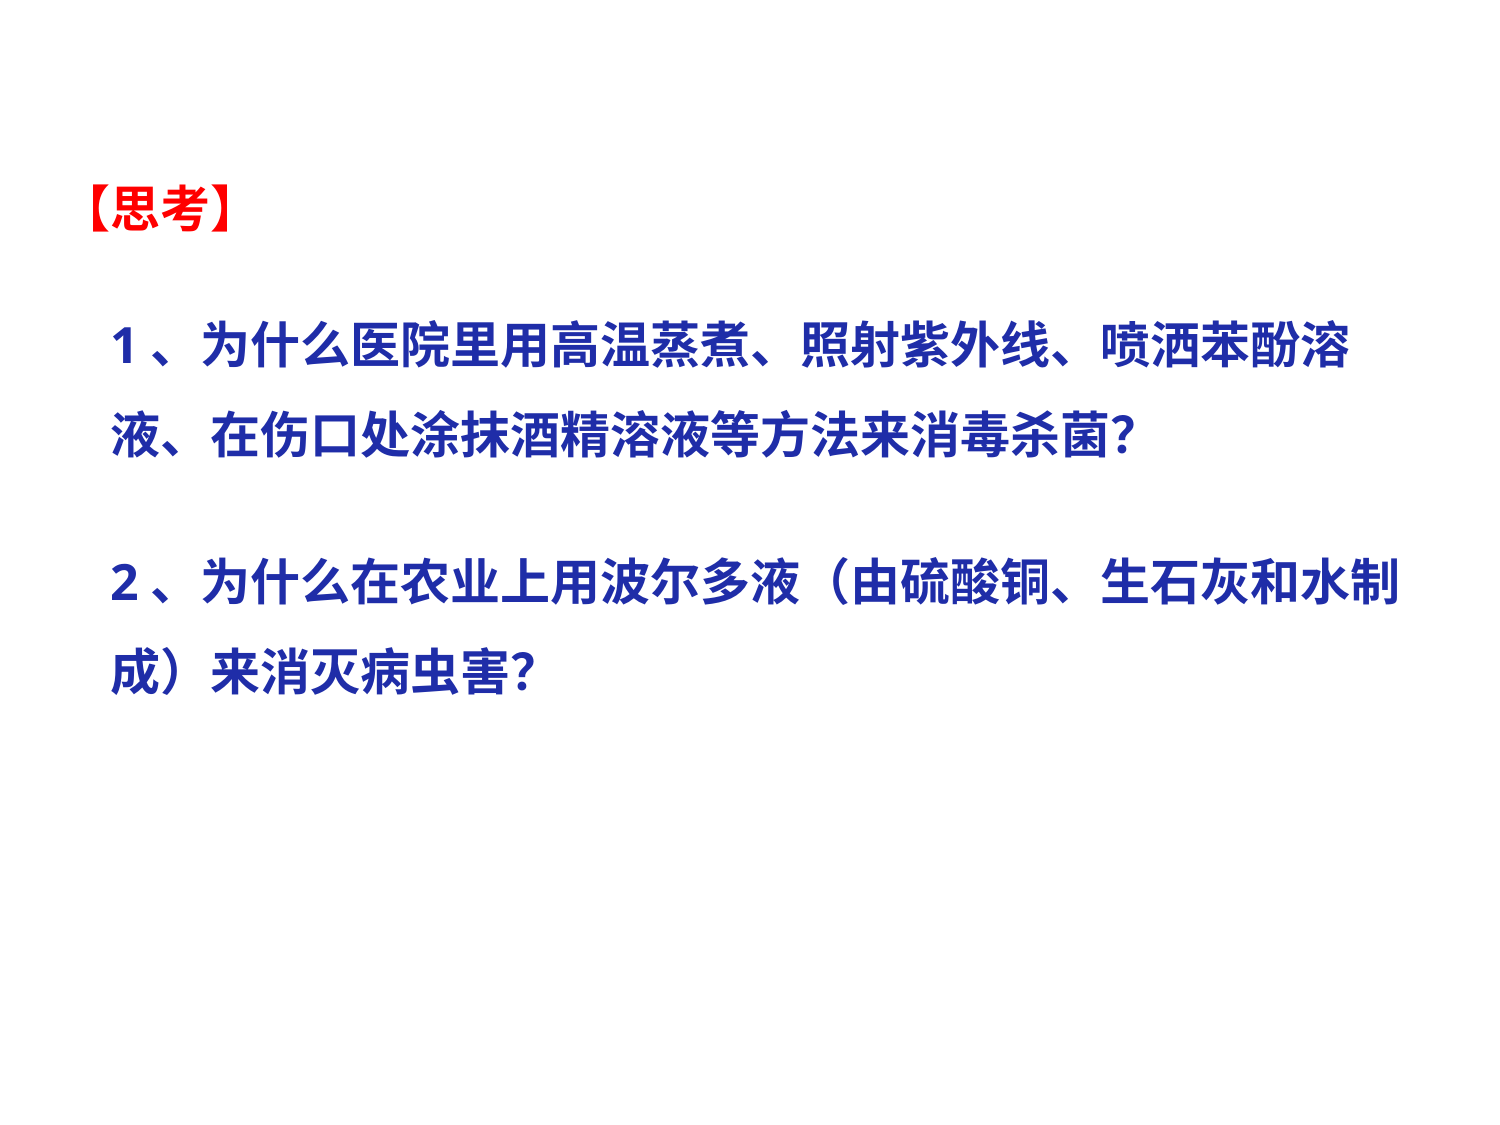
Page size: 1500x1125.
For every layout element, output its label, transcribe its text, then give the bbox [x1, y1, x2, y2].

text_box 2、为什么在农业上用波尔多液（由硫酸铜、生石灰和水制成）来消灭病虫害？ [95, 512, 1430, 708]
text_box 1、为什么医院里用高温蒸煮、照射紫外线、喷洒苯酚溶液、在伤口处涂抹酒精溶液等方法来消毒杀菌？ [95, 276, 1405, 471]
text_box 【思考】 [45, 170, 276, 245]
